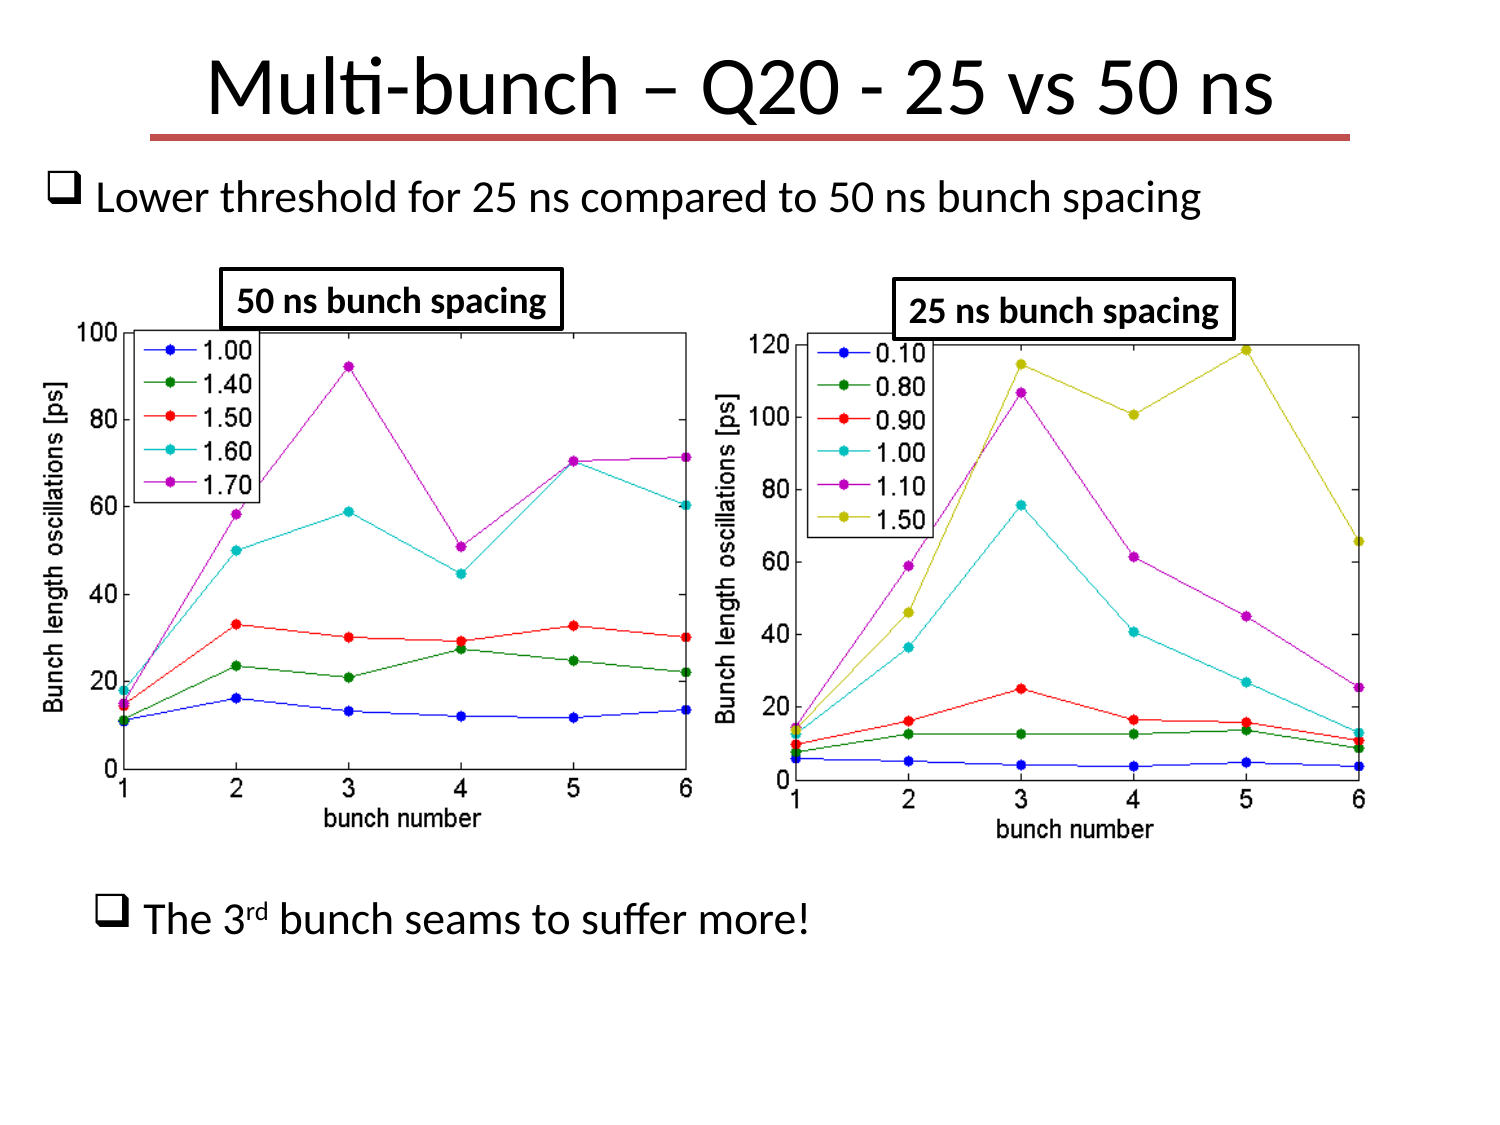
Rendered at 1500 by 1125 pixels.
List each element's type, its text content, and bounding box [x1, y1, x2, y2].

text_box The 3rd bunch seams to suffer more! [77, 881, 1500, 952]
title Multi-bunch – Q20 - 25 vs 50 ns [75, 0, 1425, 159]
text_box Lower threshold for 25 ns compared to 50 ns bunch spacing [29, 159, 1459, 229]
text_box 50 ns bunch spacing [221, 268, 562, 290]
picture [29, 291, 1427, 847]
text_box 25 ns bunch spacing [893, 278, 1235, 302]
